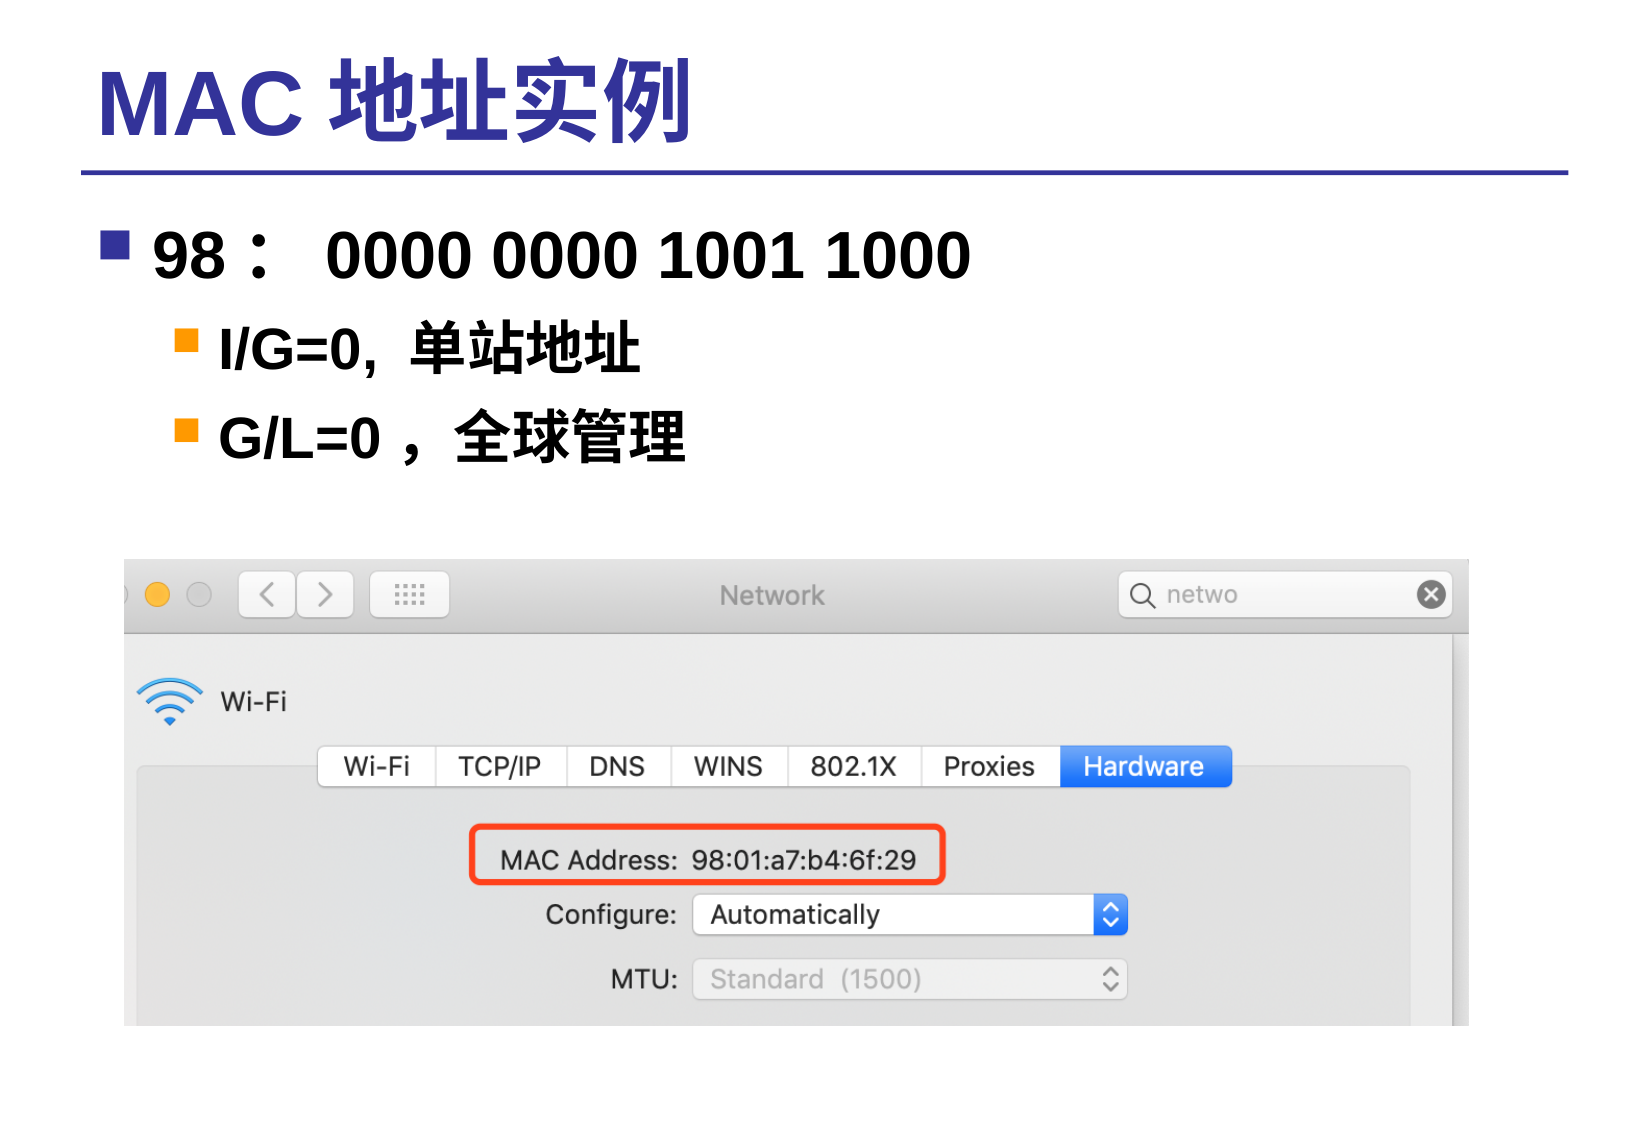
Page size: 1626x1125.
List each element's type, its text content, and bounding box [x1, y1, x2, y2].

picture [124, 558, 1469, 1026]
title MAC地址实例 [81, 30, 1569, 161]
list 98：0000 0000 1001 1000 I/G=0, 单站地址 G/L=0，全球管理 [81, 196, 1569, 1006]
